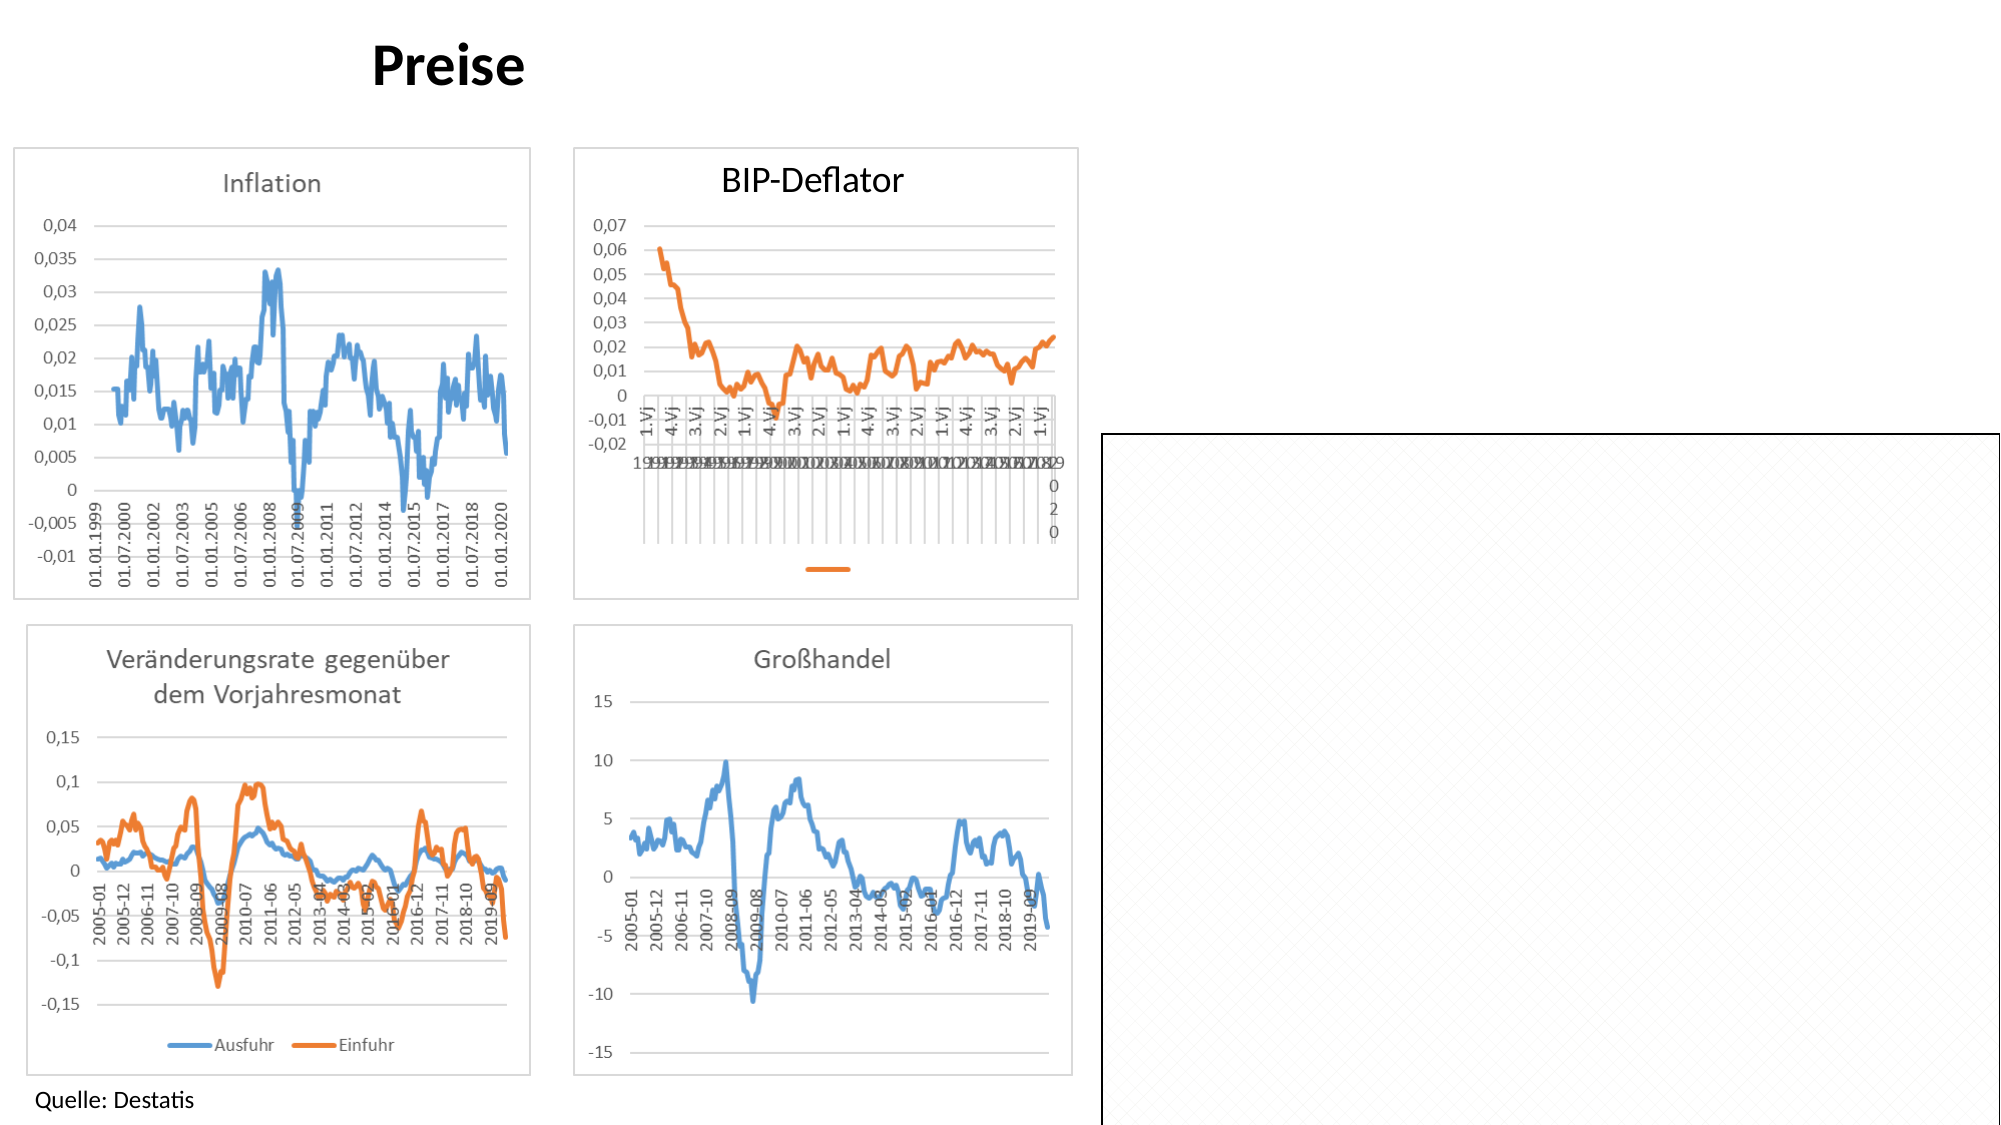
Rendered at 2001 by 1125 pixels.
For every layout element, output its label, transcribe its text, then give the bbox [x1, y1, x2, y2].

picture [573, 624, 1073, 1077]
text_box Quelle: Destatis [19, 1076, 210, 1122]
picture [26, 624, 531, 1077]
text_box [1101, 433, 2000, 1125]
picture [573, 147, 1079, 600]
text_box Preise [0, 0, 899, 123]
picture [13, 147, 531, 600]
